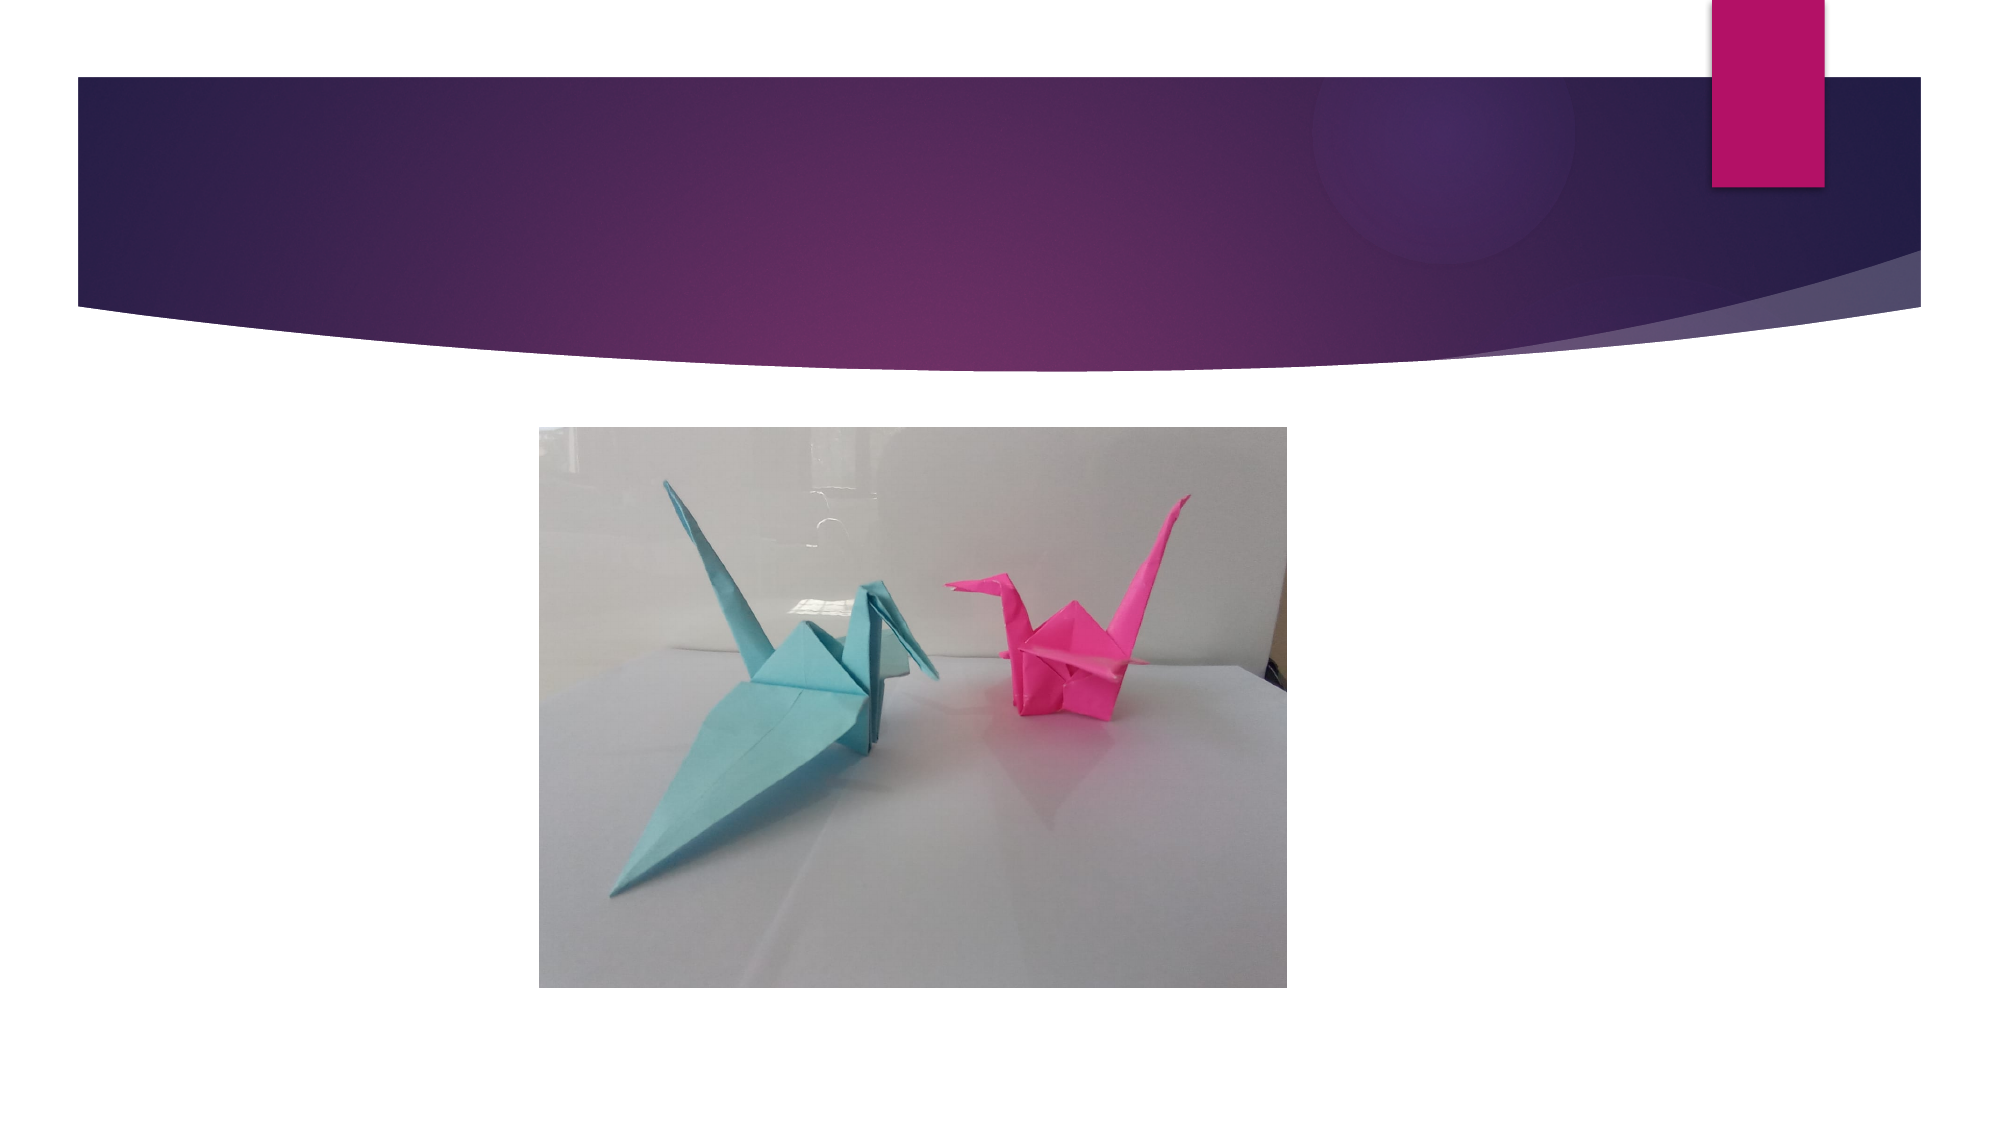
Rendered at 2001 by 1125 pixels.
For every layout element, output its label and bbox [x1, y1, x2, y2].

list [539, 426, 1288, 988]
